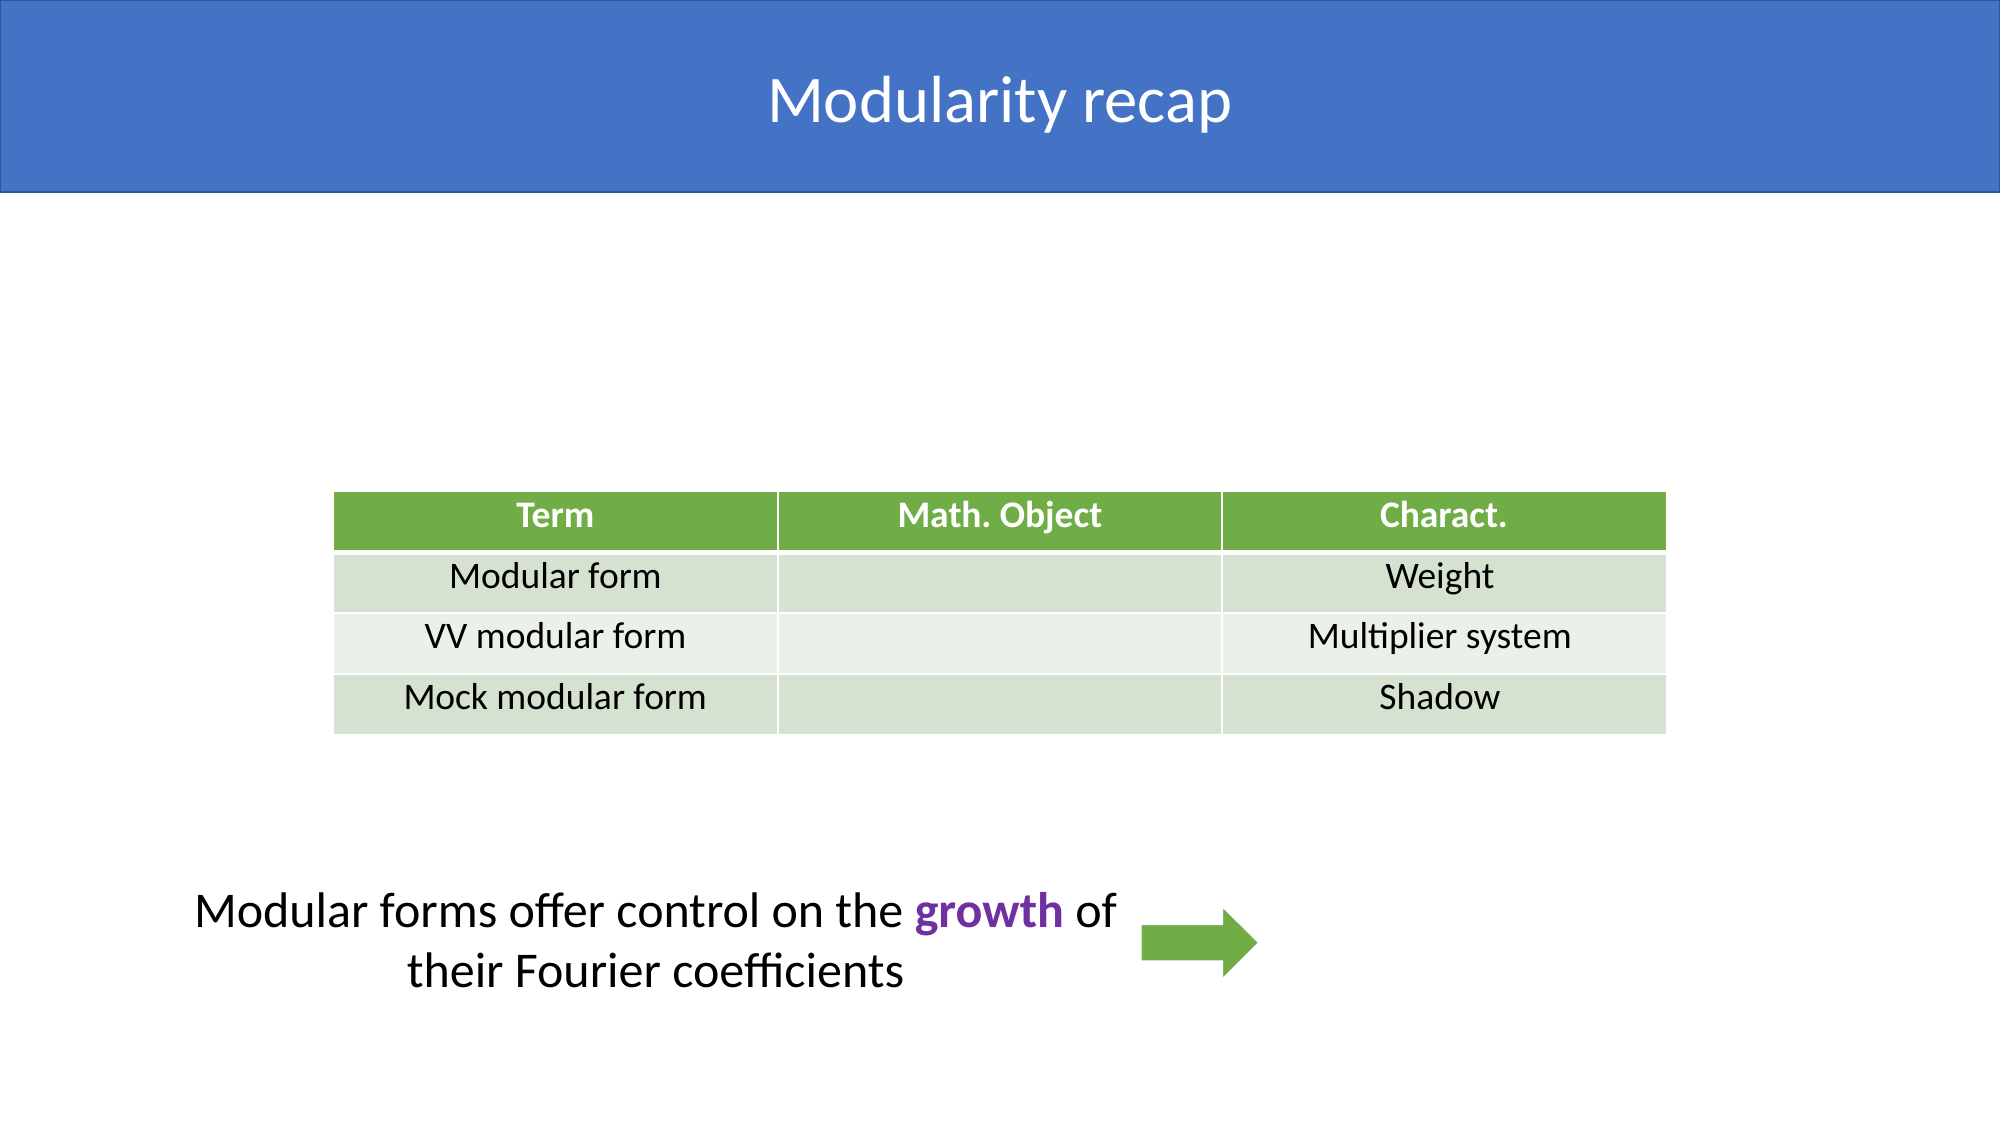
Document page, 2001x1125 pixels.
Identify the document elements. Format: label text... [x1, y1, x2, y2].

text_box Modularity recap [0, 0, 2000, 193]
text_box [1138, 900, 1263, 985]
text_box Modular forms offer control on the growth of their Fourier coefficients [169, 869, 1142, 1005]
